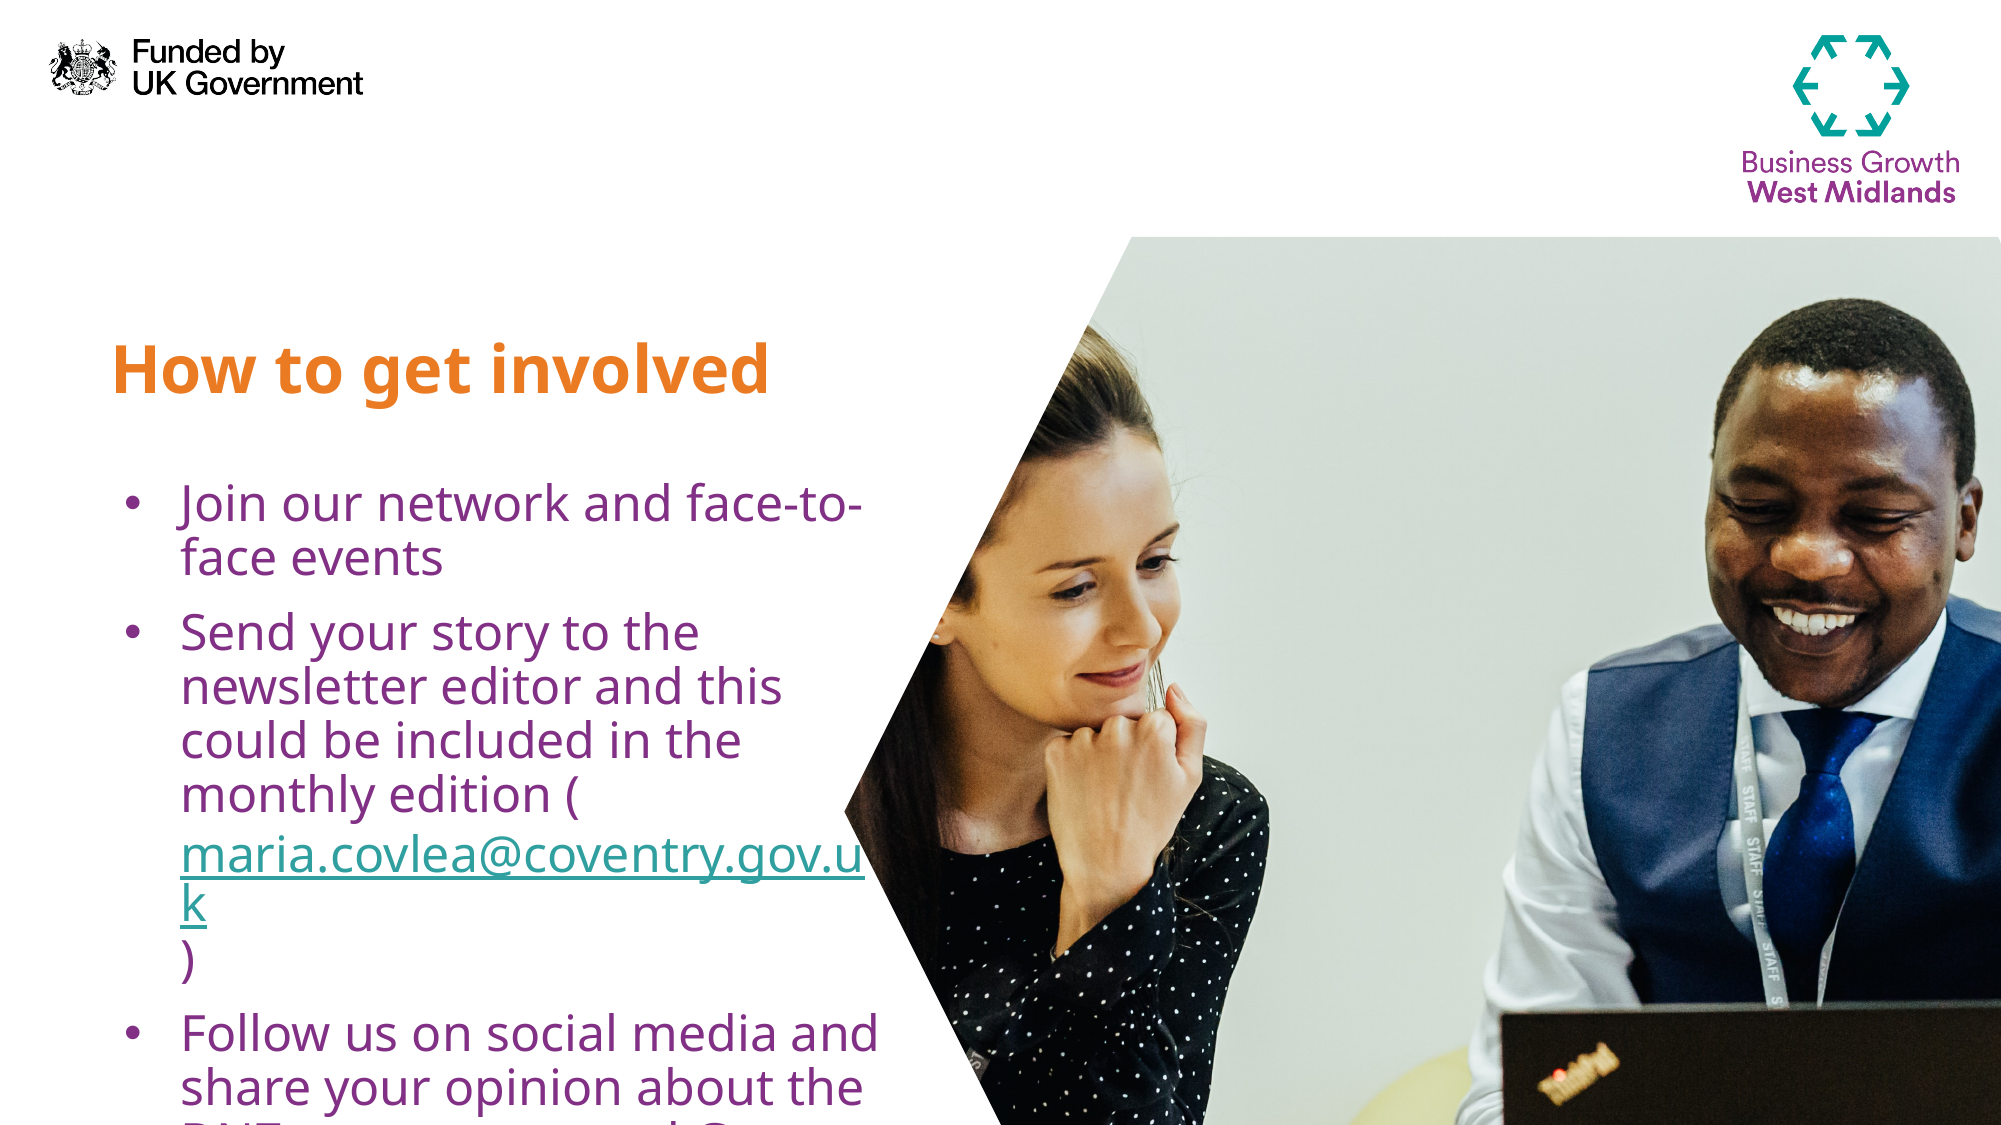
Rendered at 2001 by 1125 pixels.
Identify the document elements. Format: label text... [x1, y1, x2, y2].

picture [41, 31, 371, 105]
picture [1743, 35, 1959, 203]
list How to get involved [94, 280, 801, 457]
picture [844, 236, 2001, 1125]
list Join our network and face-to-face events Send your story to the newsletter editor and this could be included in the monthly edition (maria.covlea@coventry.gov.uk) Follow us on social media and share your opinion about the DNZ programme and Green Business Network [109, 390, 844, 903]
